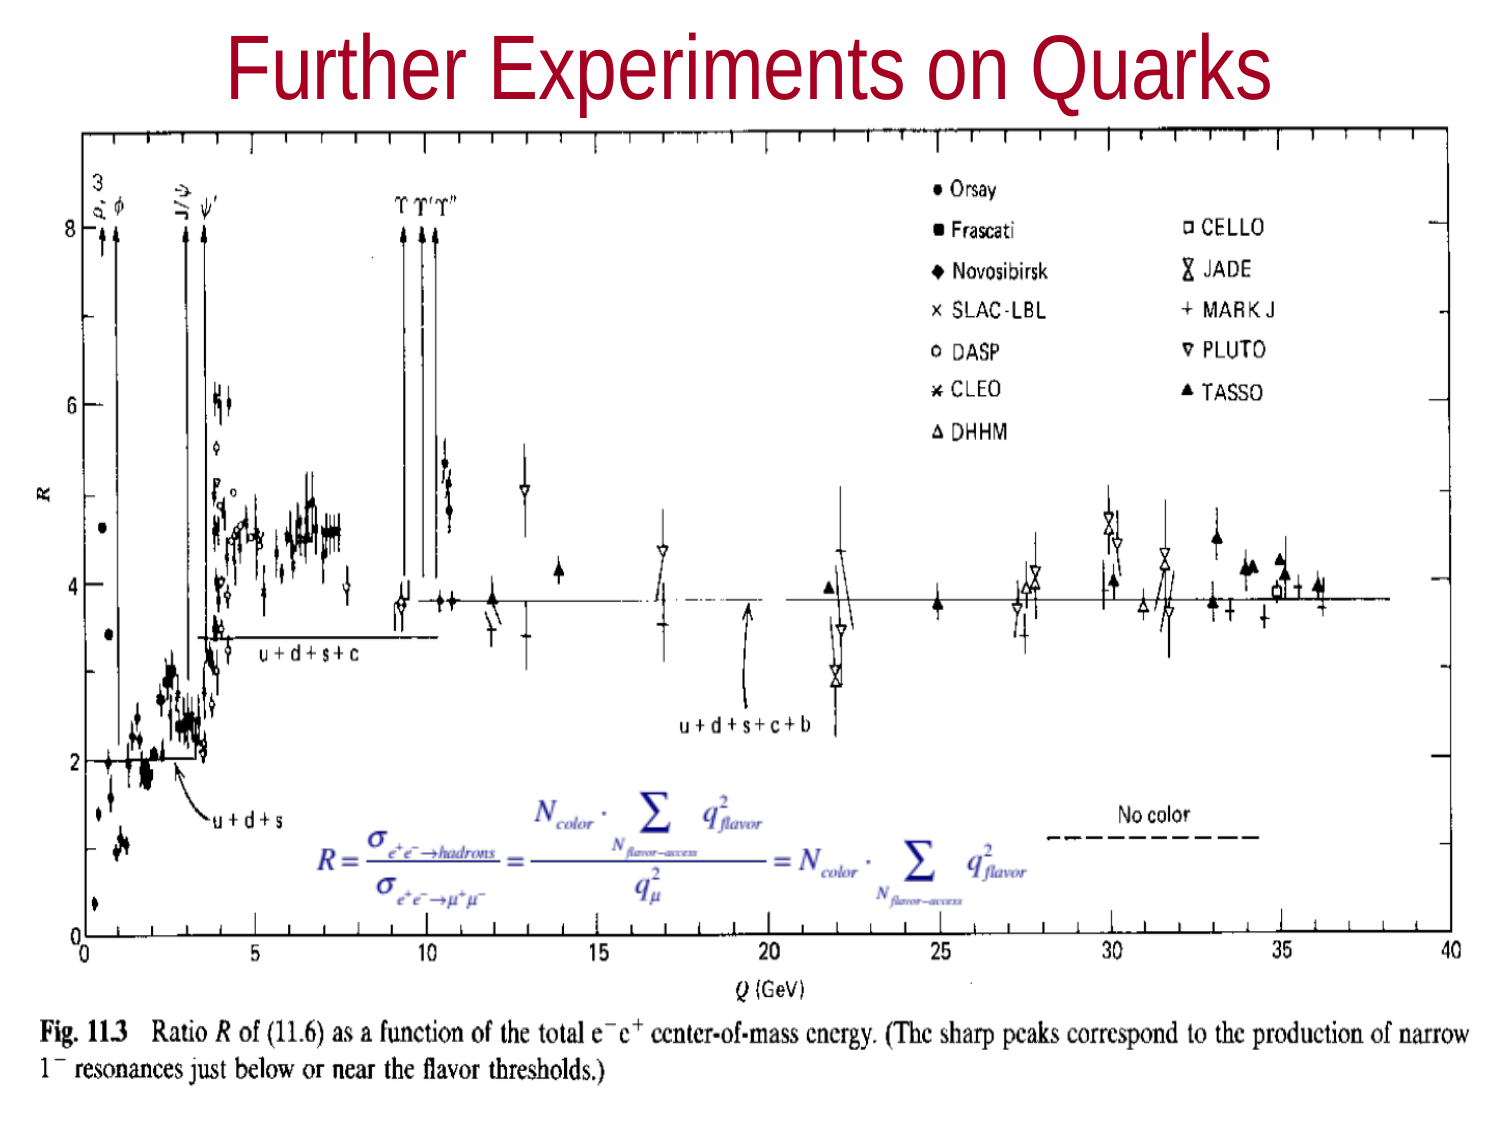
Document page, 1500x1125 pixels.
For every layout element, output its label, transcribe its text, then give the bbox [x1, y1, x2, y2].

picture [12, 62, 1500, 1125]
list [312, 787, 1033, 913]
title Further Experiments on Quarks [112, 0, 1388, 62]
